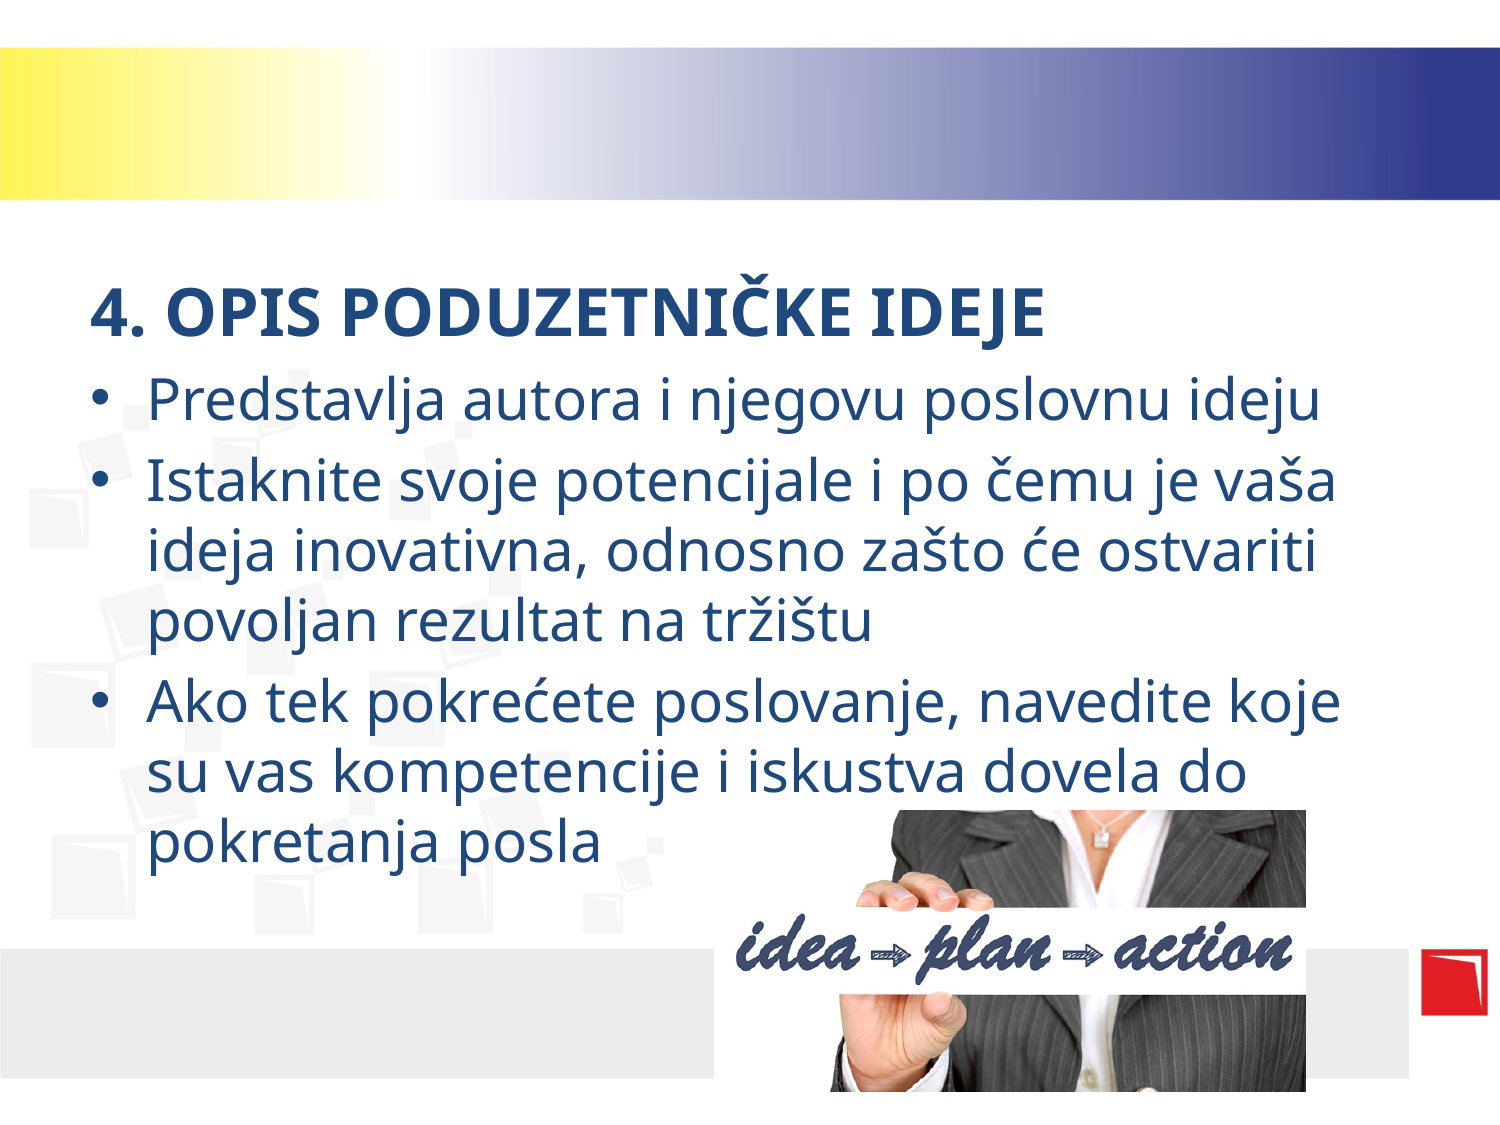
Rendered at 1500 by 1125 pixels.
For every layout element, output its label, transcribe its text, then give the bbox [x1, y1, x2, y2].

list 4. OPIS PODUZETNIČKE IDEJE Predstavlja autora i njegovu poslovnu ideju Istaknite svoje potencijale i po čemu je vaša ideja inovativna, odnosno zašto će ostvariti povoljan rezultat na tržištu Ako tek pokrećete poslovanje, navedite koje su vas kompetencije i iskustva dovela do pokretanja posla [75, 262, 1425, 1005]
picture [0, 0, 1500, 1125]
